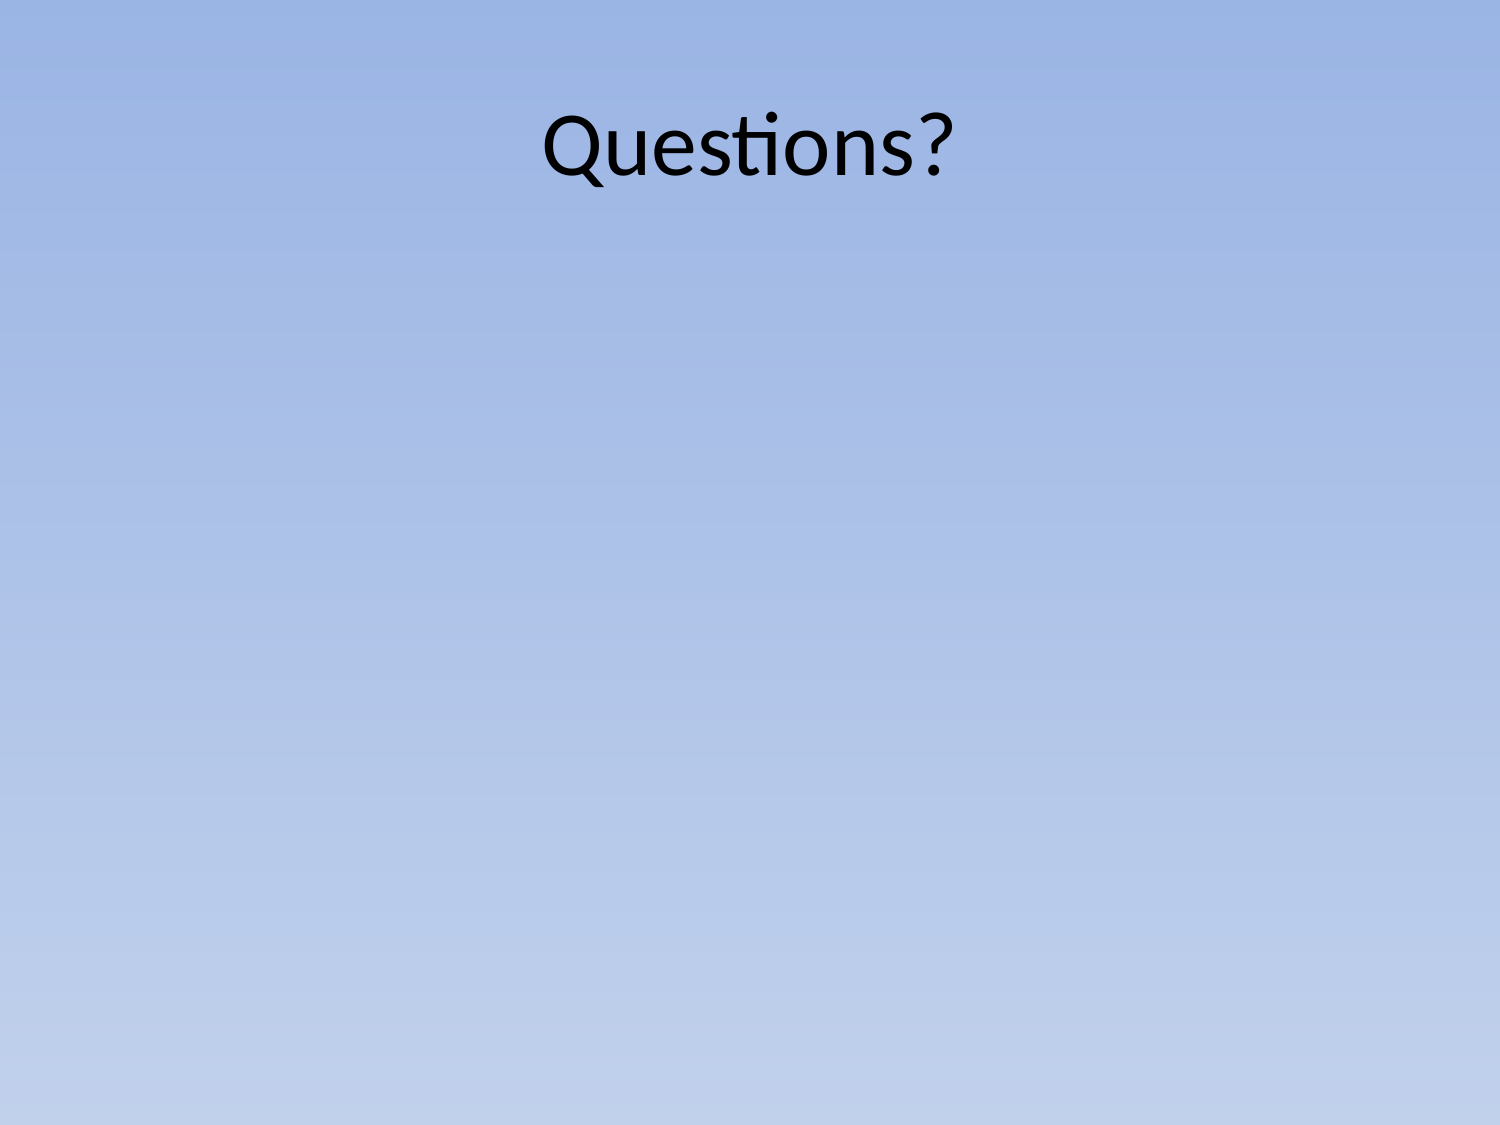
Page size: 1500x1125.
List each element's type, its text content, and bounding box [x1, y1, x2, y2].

title Questions? [75, 45, 1425, 233]
